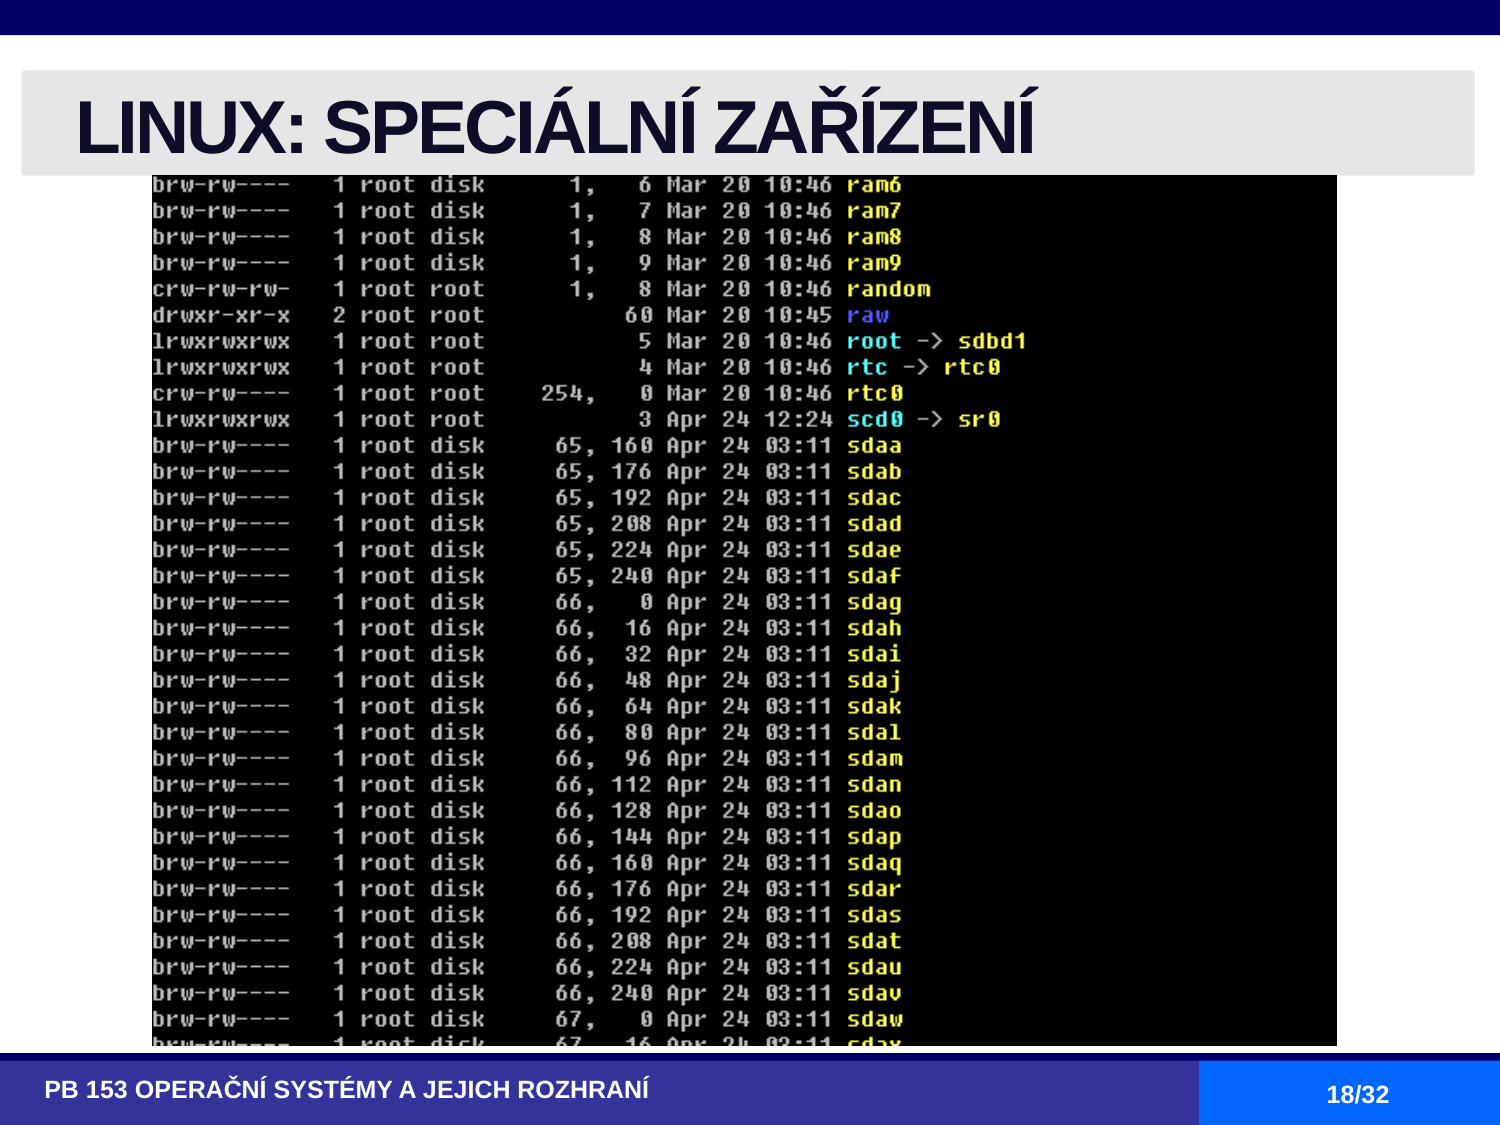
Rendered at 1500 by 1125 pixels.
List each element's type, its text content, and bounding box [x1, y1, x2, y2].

title LINUX: SPECIÁLNÍ ZAŘÍZENÍ [74, 44, 1471, 209]
footer PB 153 OPERAČNÍ SYSTÉMY A JEJICH ROZHRANÍ [29, 1065, 1200, 1125]
picture [152, 175, 1337, 1046]
